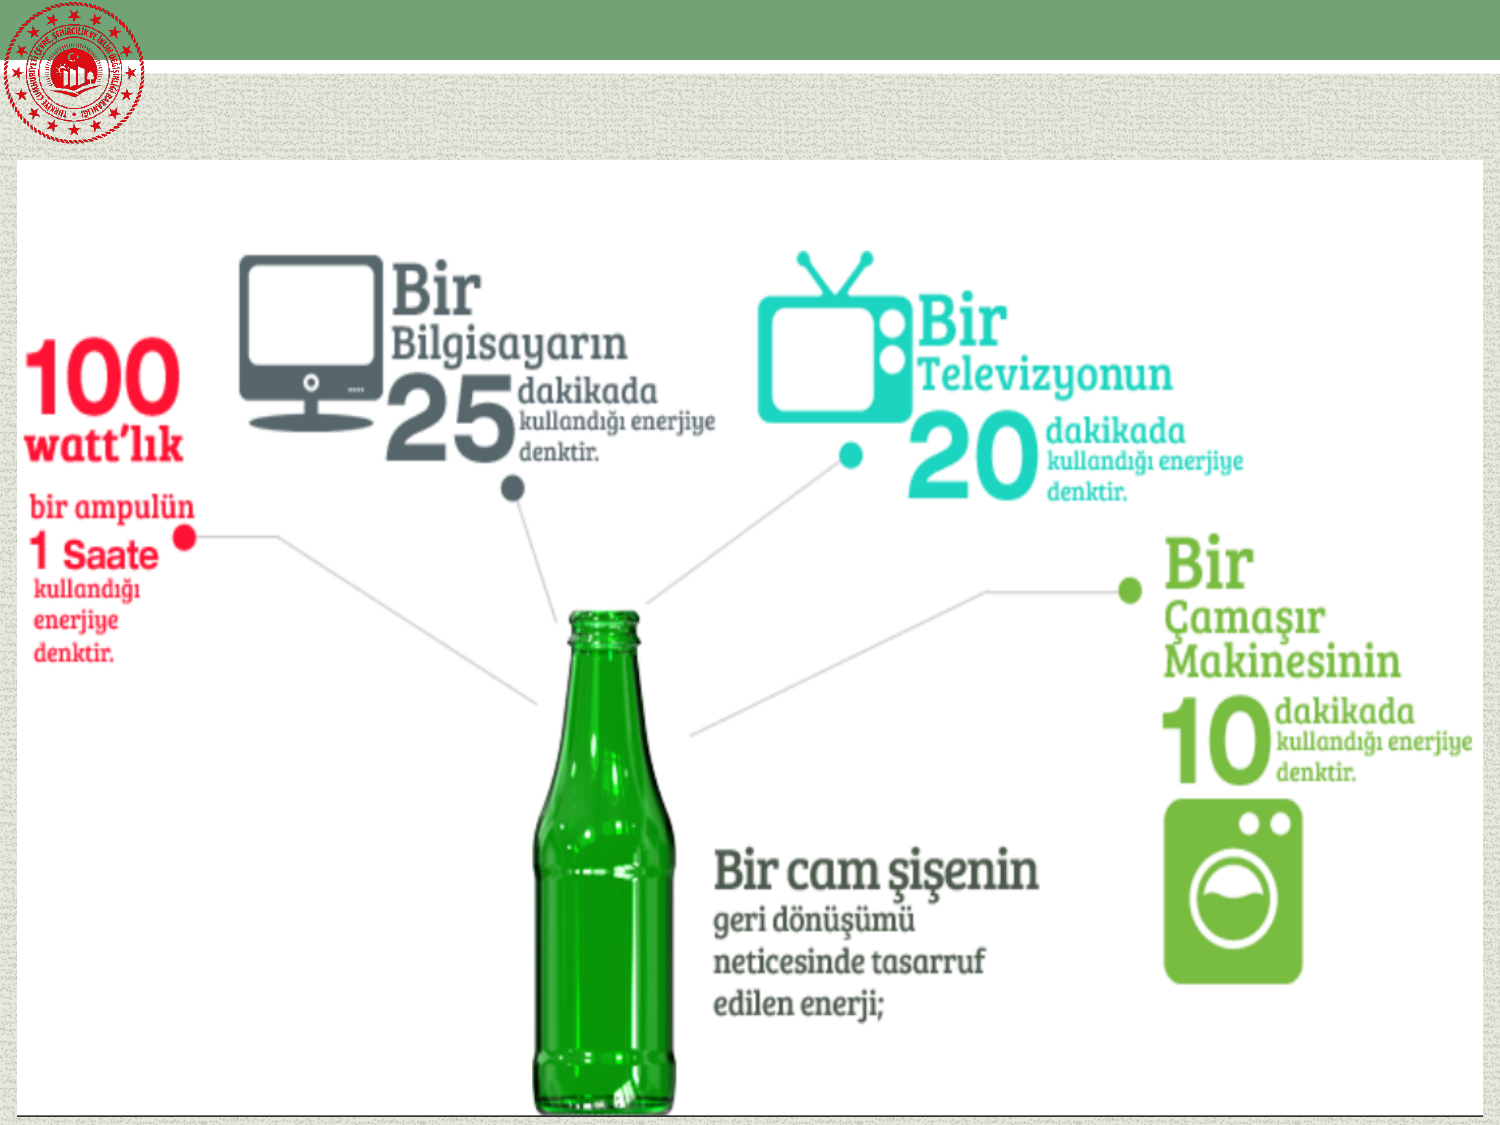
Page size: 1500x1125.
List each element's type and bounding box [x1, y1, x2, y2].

picture [0, 0, 148, 146]
picture [17, 160, 1483, 1117]
